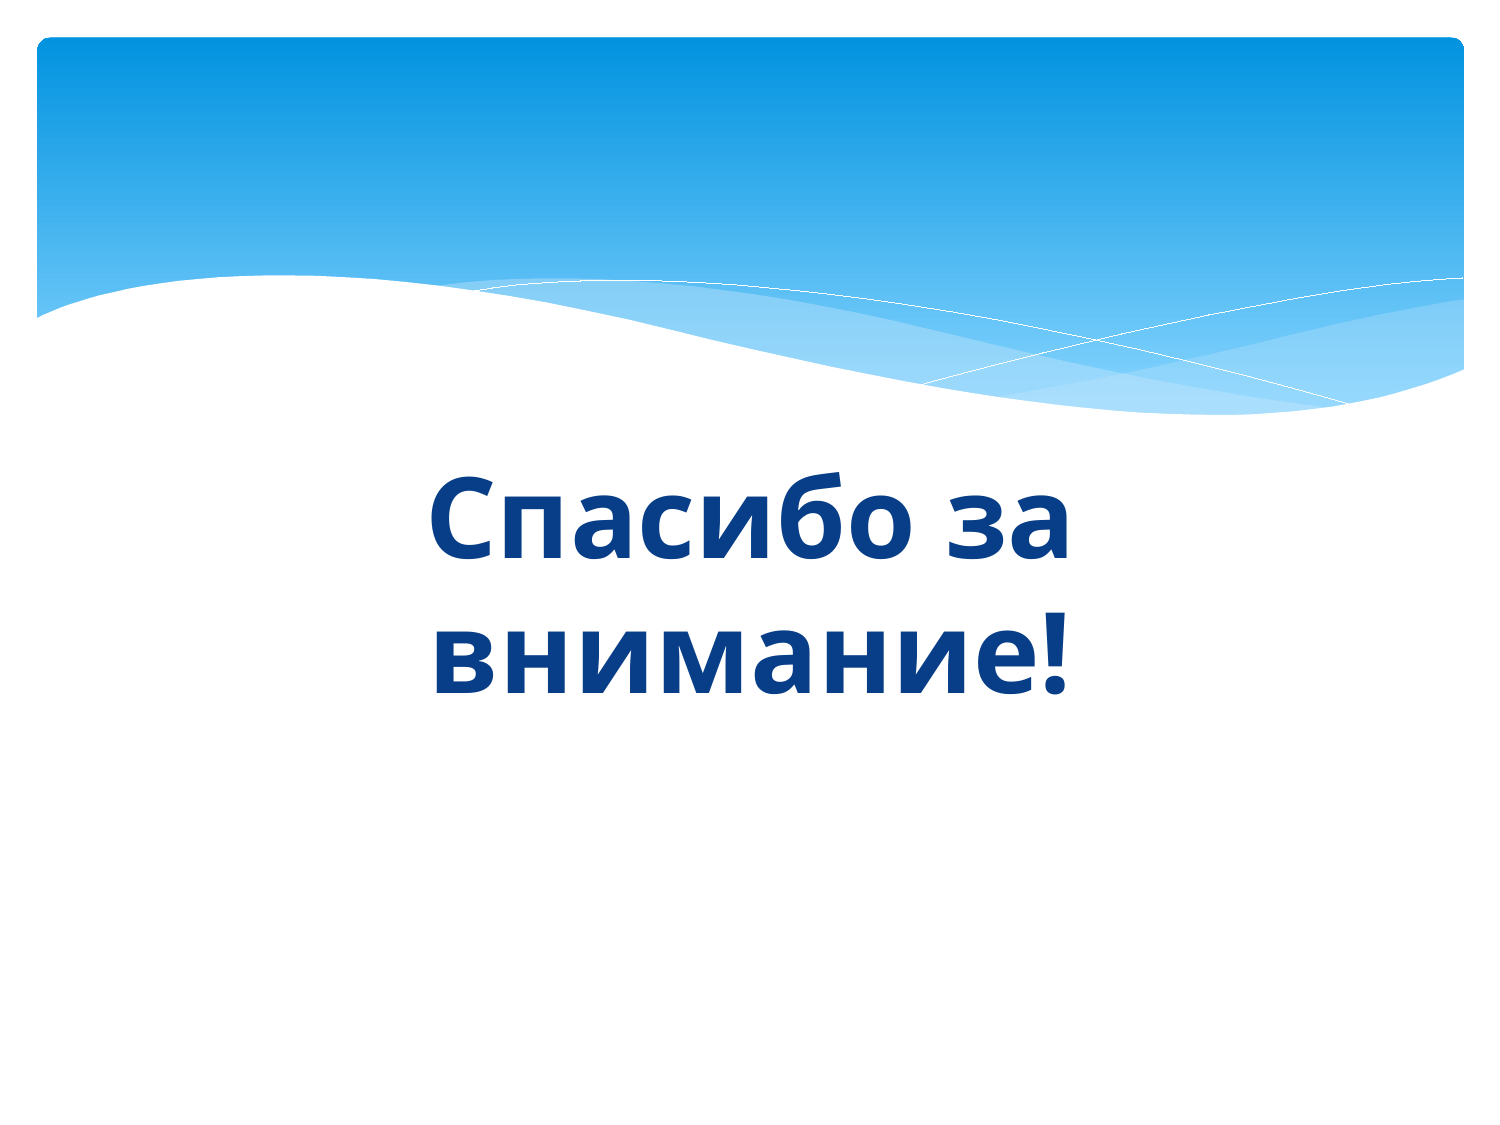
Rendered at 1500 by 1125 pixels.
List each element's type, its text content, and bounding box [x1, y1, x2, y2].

list Спасибо за внимание! [143, 438, 1359, 1035]
